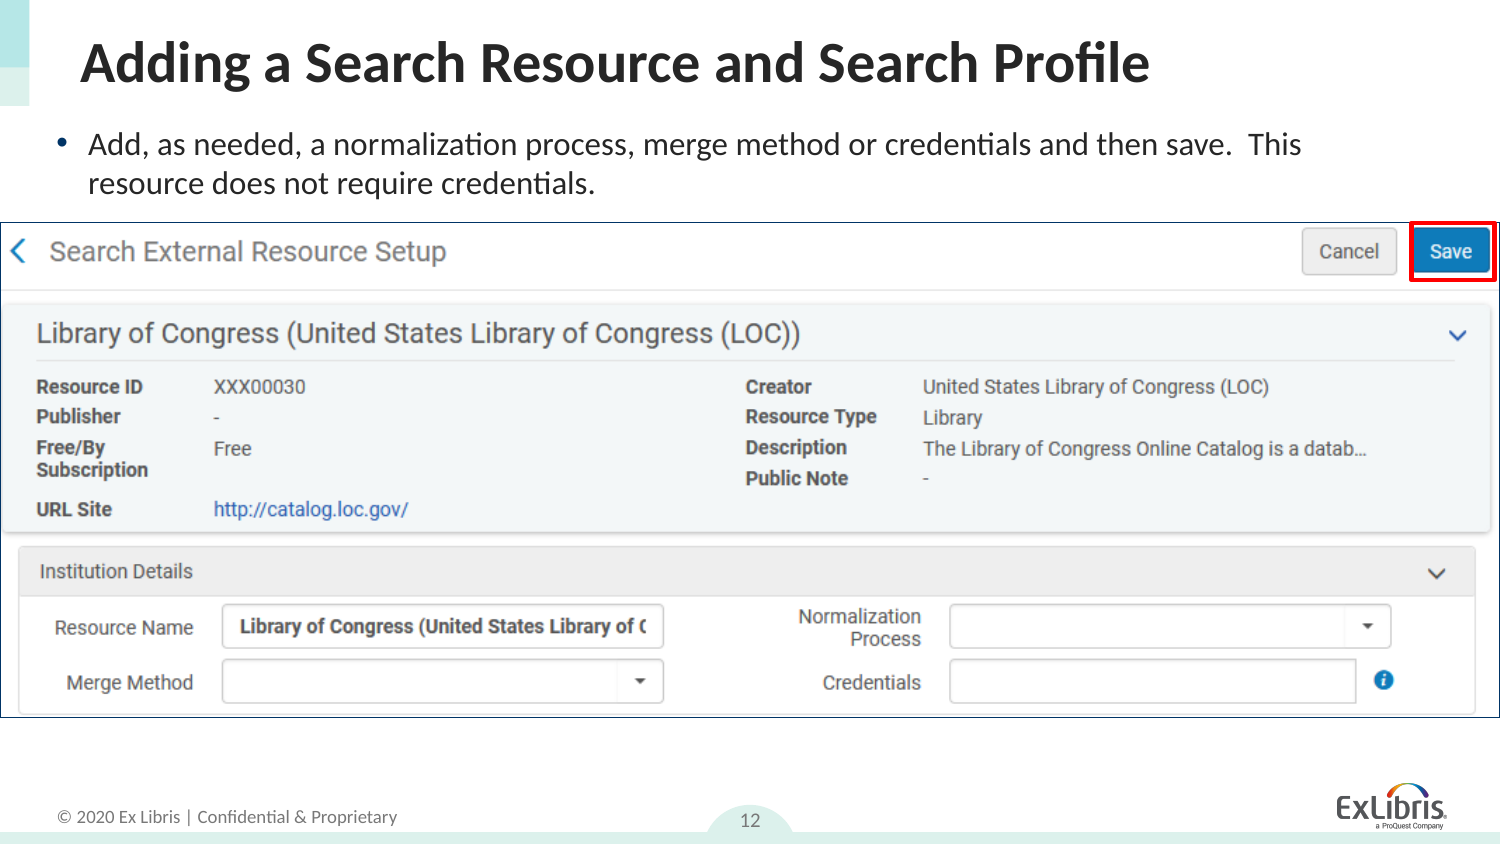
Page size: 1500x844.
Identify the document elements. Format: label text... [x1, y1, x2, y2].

slide_number 12 [705, 789, 795, 844]
picture [1337, 783, 1447, 830]
list Add, as needed, a normalization process, merge method or credentials and then save. This resource does not require credentials. [41, 114, 1424, 210]
title Adding a Search Resource and Search Profile [64, 11, 1447, 107]
picture [0, 222, 1500, 718]
